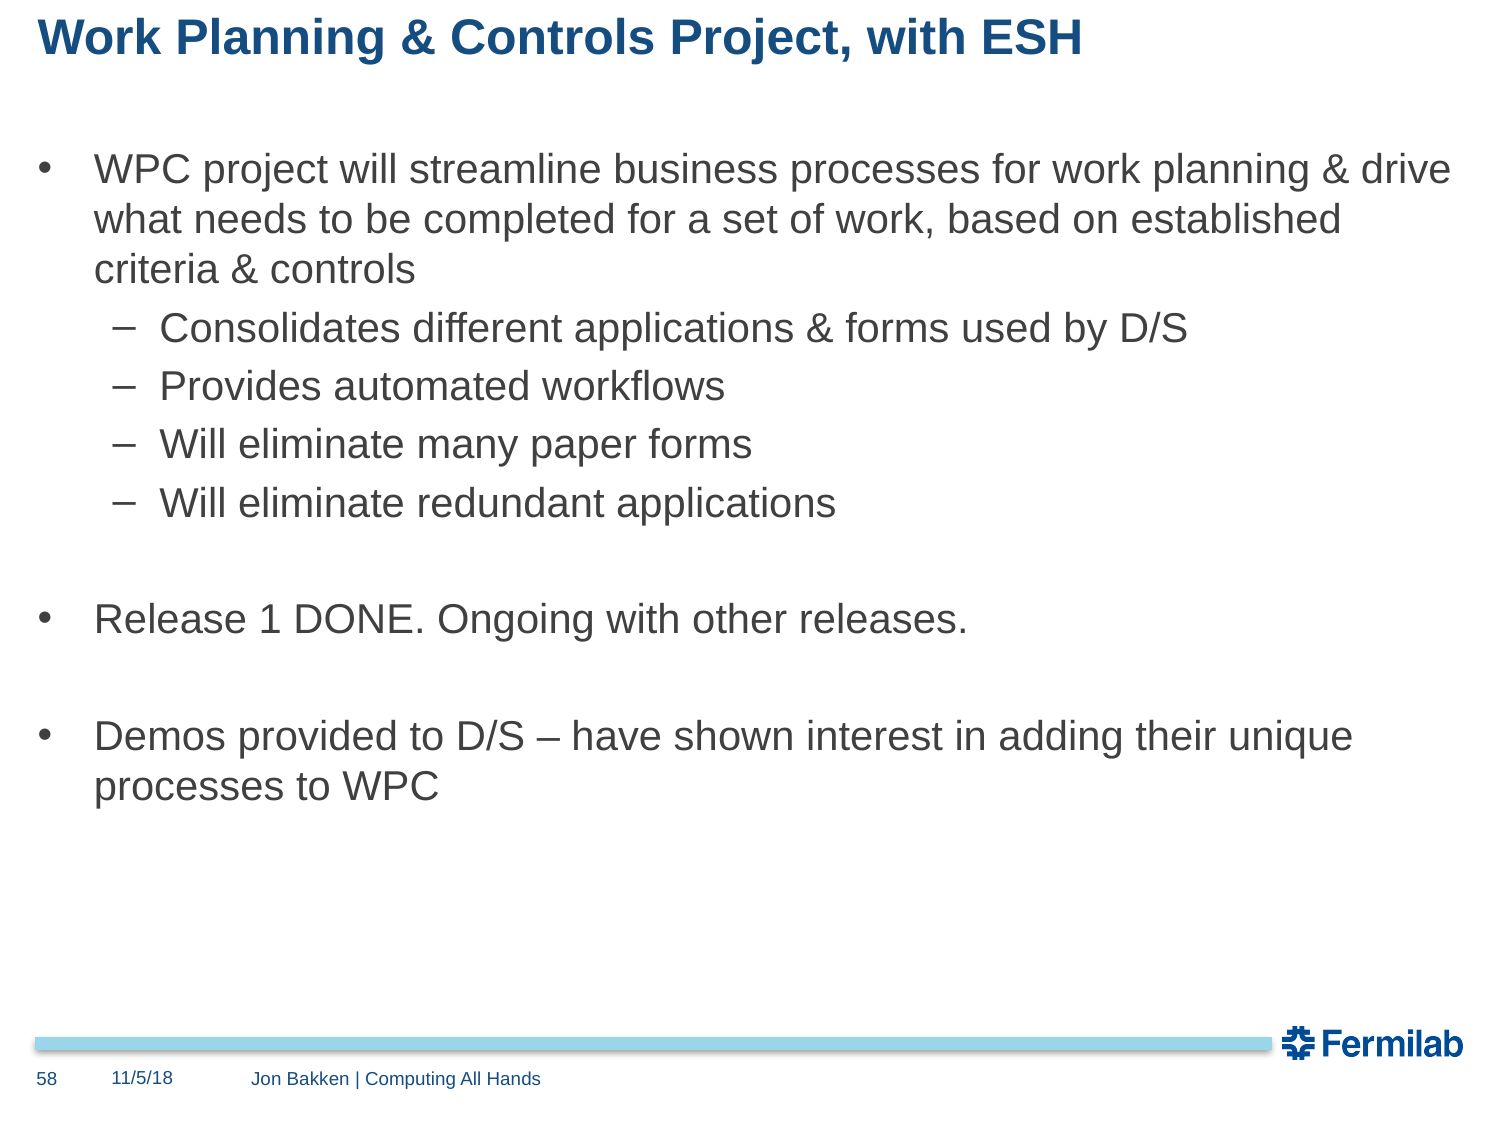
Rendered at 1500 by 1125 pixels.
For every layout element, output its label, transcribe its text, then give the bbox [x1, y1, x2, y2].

picture [1282, 1026, 1463, 1060]
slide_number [111, 1065, 252, 1106]
title Work Planning & Controls Project, with ESH [37, 5, 1109, 65]
list WPC project will streamline business processes for work planning & drive what needs to be completed for a set of work, based on established criteria & controls Consolidates different applications & forms used by D/S Provides automated workflows Will eliminate many paper forms Will eliminate redundant applications Release 1 DONE. Ongoing with other releases. Demos provided to D/S – have shown interest in adding their unique processes to WPC [37, 83, 1461, 990]
footer Jon Bakken | Computing All Hands [251, 1066, 1279, 1107]
slide_number 58 [36, 1066, 105, 1106]
